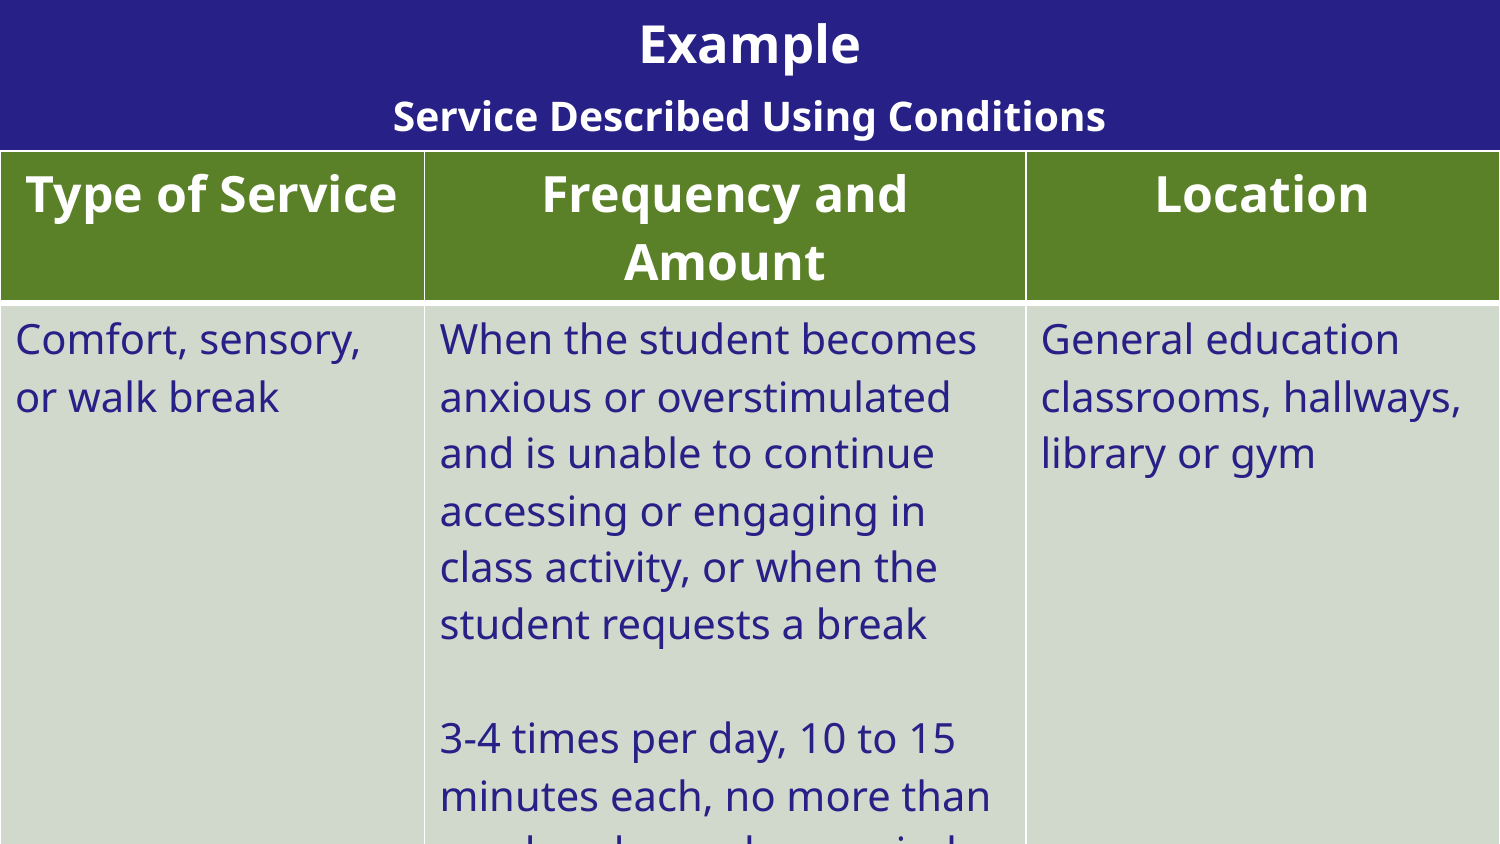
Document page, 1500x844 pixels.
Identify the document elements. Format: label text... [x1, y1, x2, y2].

table_cell When the student becomes anxious or overstimulated and is unable to continue accessing or engaging in class activity, or when the student requests a break 3-4 times per day, 10 to 15 minutes each, no more than one break per class period [425, 306, 1025, 844]
table_cell Comfort, sensory, or walk break [1, 306, 424, 844]
table_header Location [1027, 152, 1499, 300]
table_cell General education classrooms, hallways, library or gym [1027, 306, 1499, 844]
table_header Type of Service [1, 152, 424, 300]
list Example Service Described Using Conditions [0, 0, 1500, 150]
table_header Frequency and Amount [425, 152, 1025, 300]
